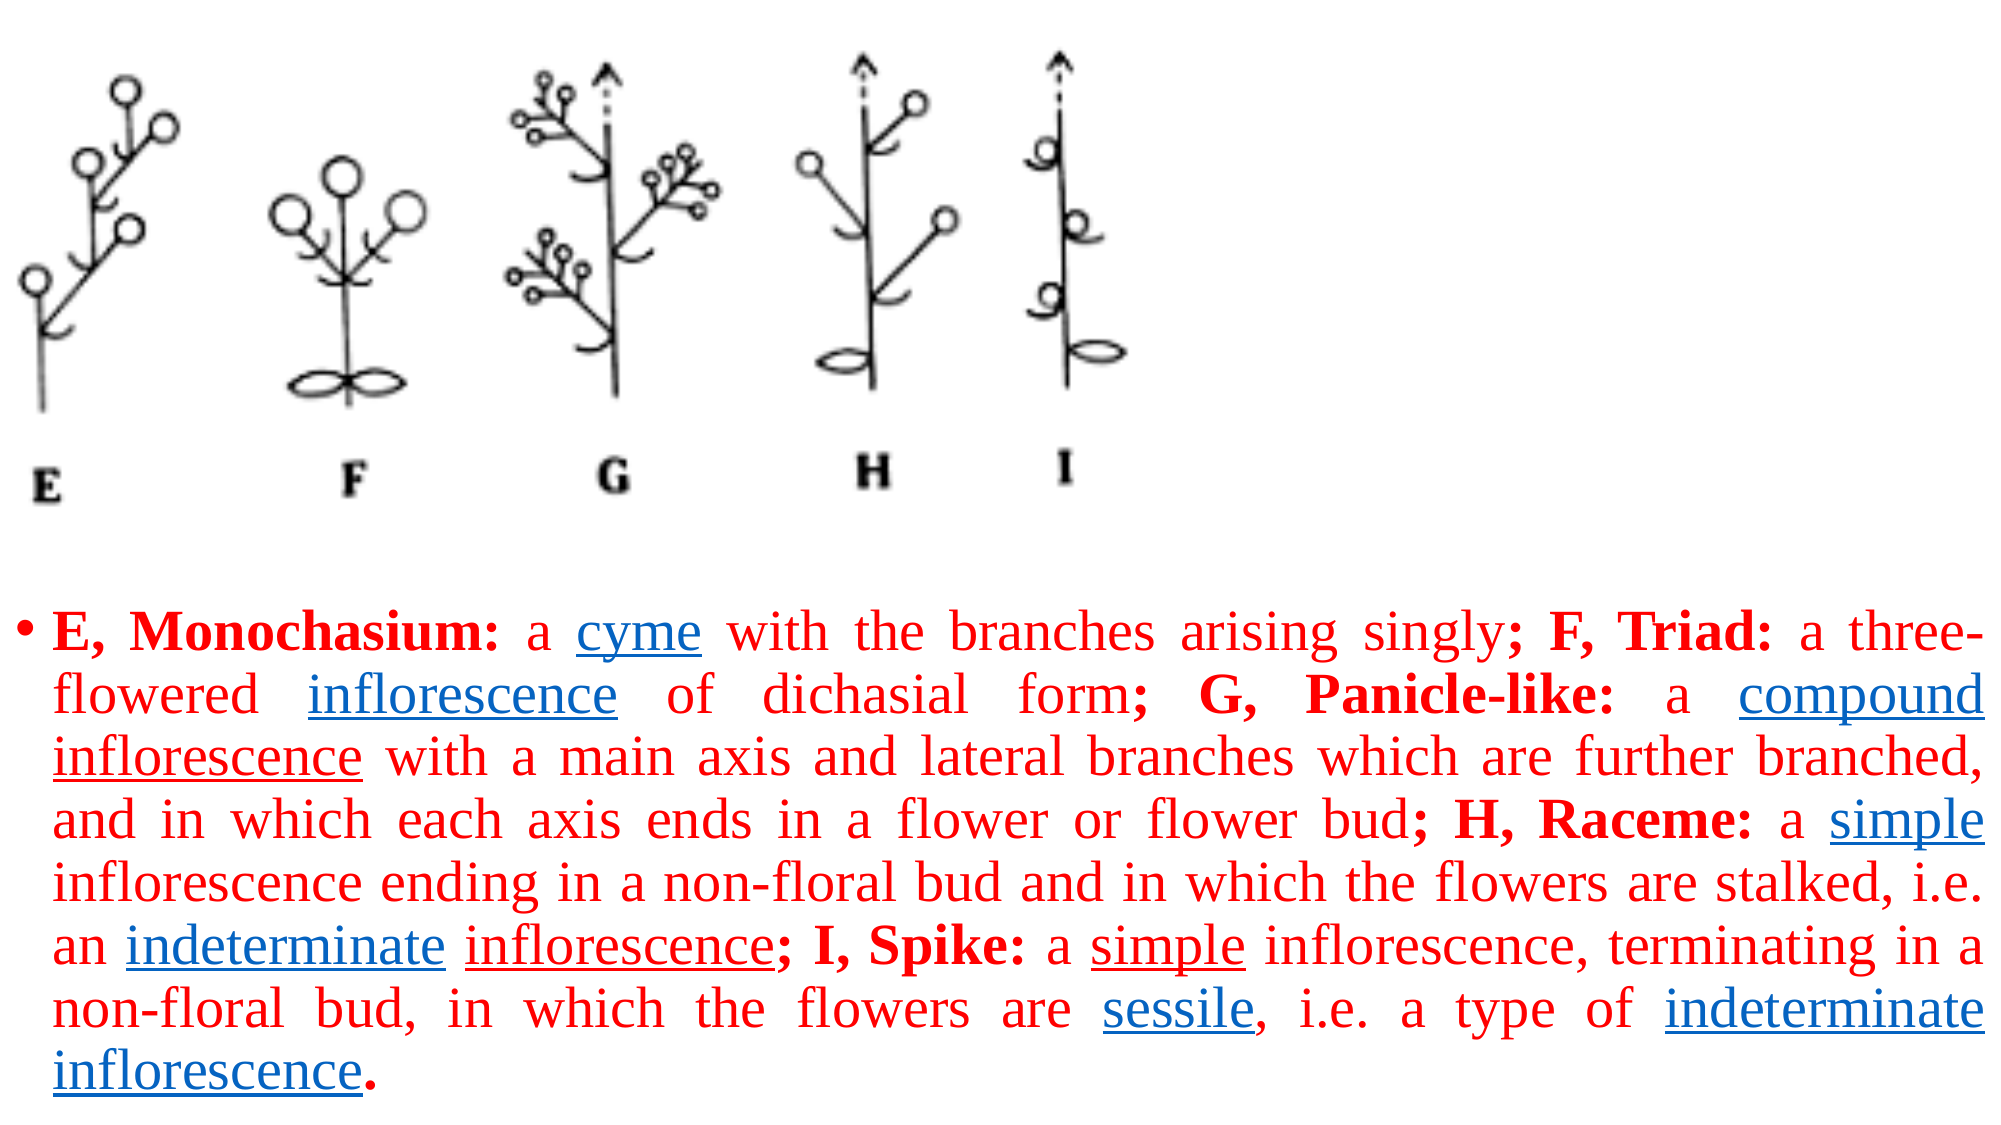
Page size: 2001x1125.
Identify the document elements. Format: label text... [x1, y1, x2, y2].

picture [0, 0, 1194, 559]
text_box E, Monochasium: a cyme with the branches arising singly; F, Triad: a three-flowered inflorescence of dichasial form; G, Panicle-like: a compound inflorescence with a main axis and lateral branches which are further branched, and in which each axis ends in a flower or flower bud; H, Raceme: a simple inflorescence ending in a non-floral bud and in which the flowers are stalked, i.e. an indeterminate inflorescence; I, Spike: a simple inflorescence, terminating in a non-floral bud, in which the flowers are sessile, i.e. a type of indeterminate inflorescence. [0, 592, 2000, 1125]
